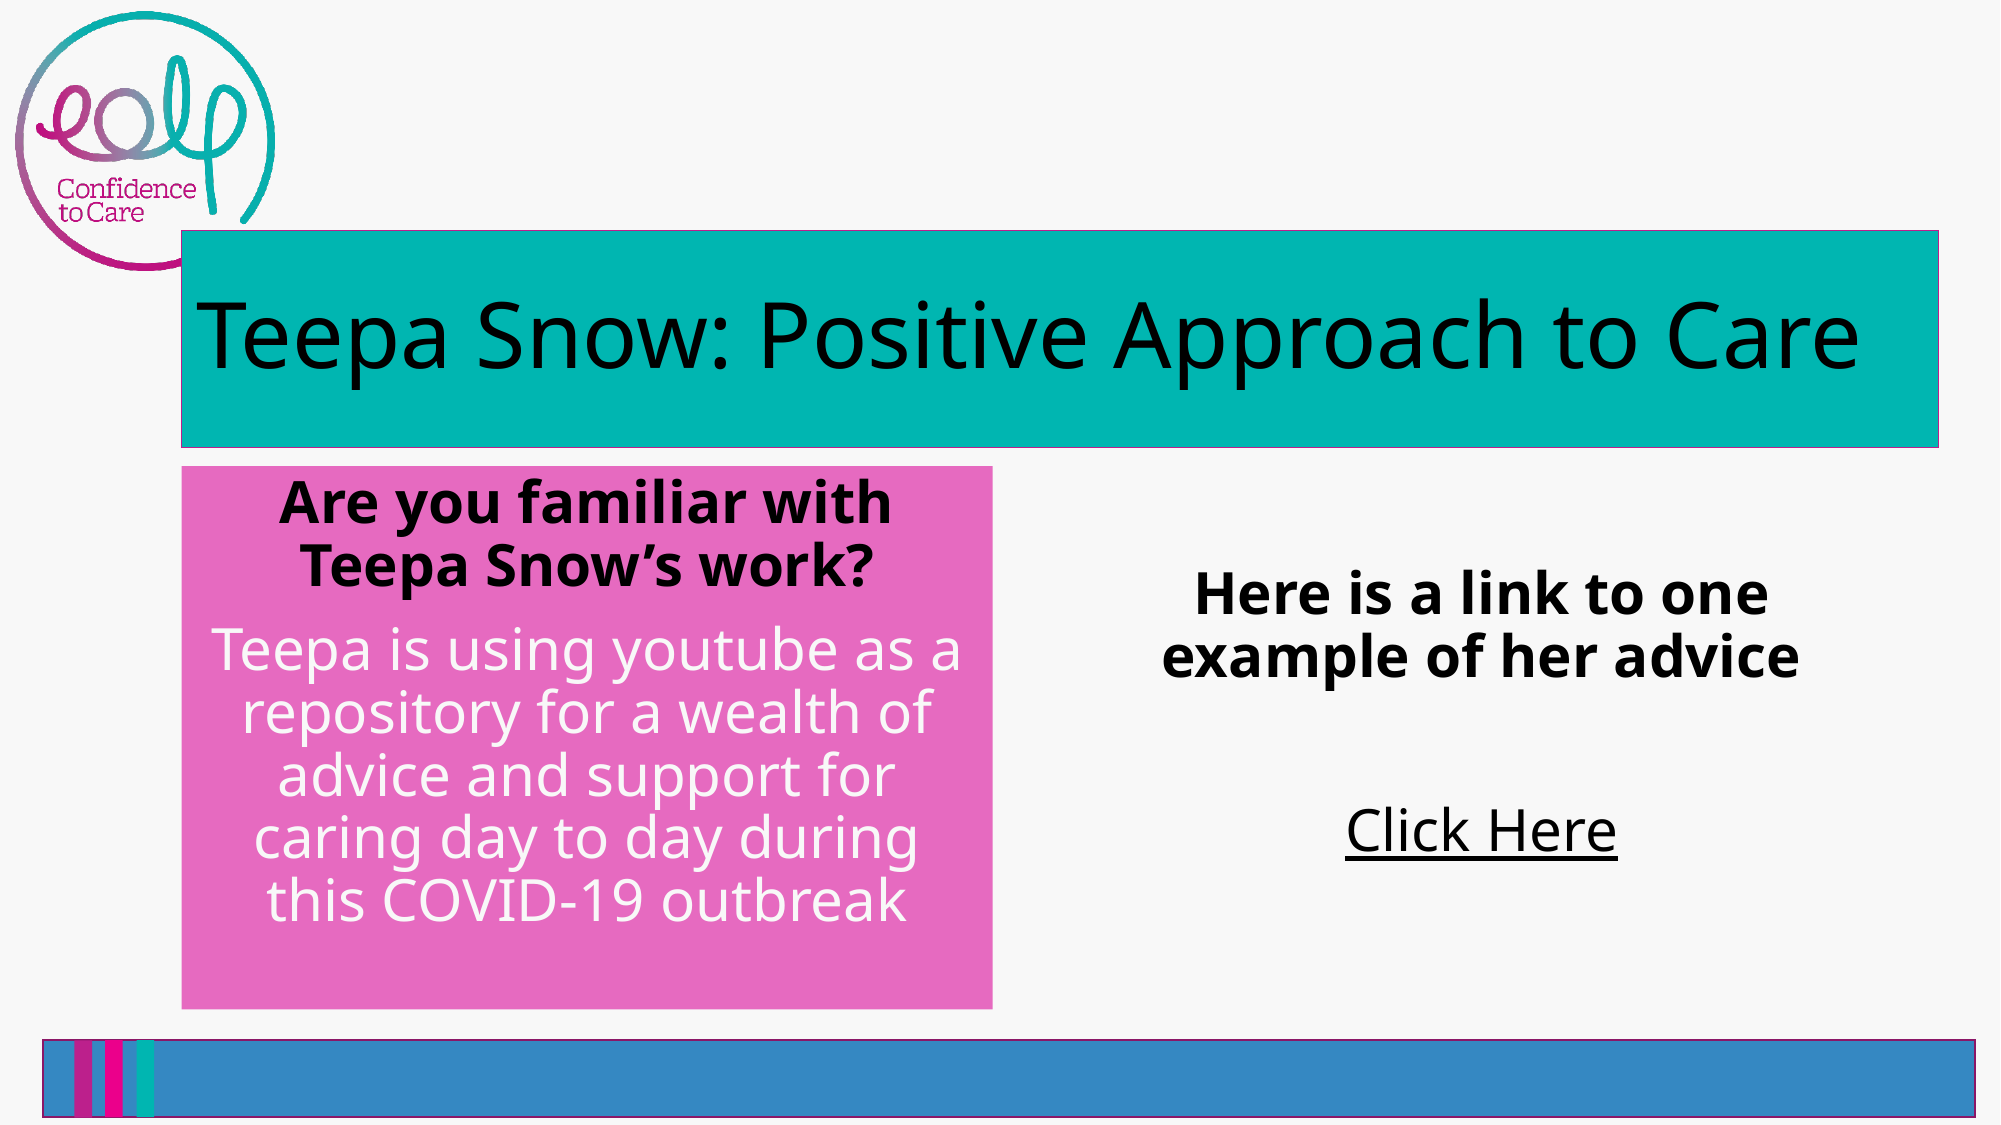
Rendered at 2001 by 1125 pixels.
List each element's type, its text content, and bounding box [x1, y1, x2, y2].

list Here is a link to one example of her advice Click Here [1056, 466, 1907, 1010]
text_box Teepa Snow: Positive Approach to Care [181, 230, 1939, 448]
list Are you familiar with Teepa Snow’s work? Teepa is using youtube as a repository for a wealth of advice and support for caring day to day during this COVID-19 outbreak [181, 466, 993, 1010]
picture [15, 11, 275, 271]
